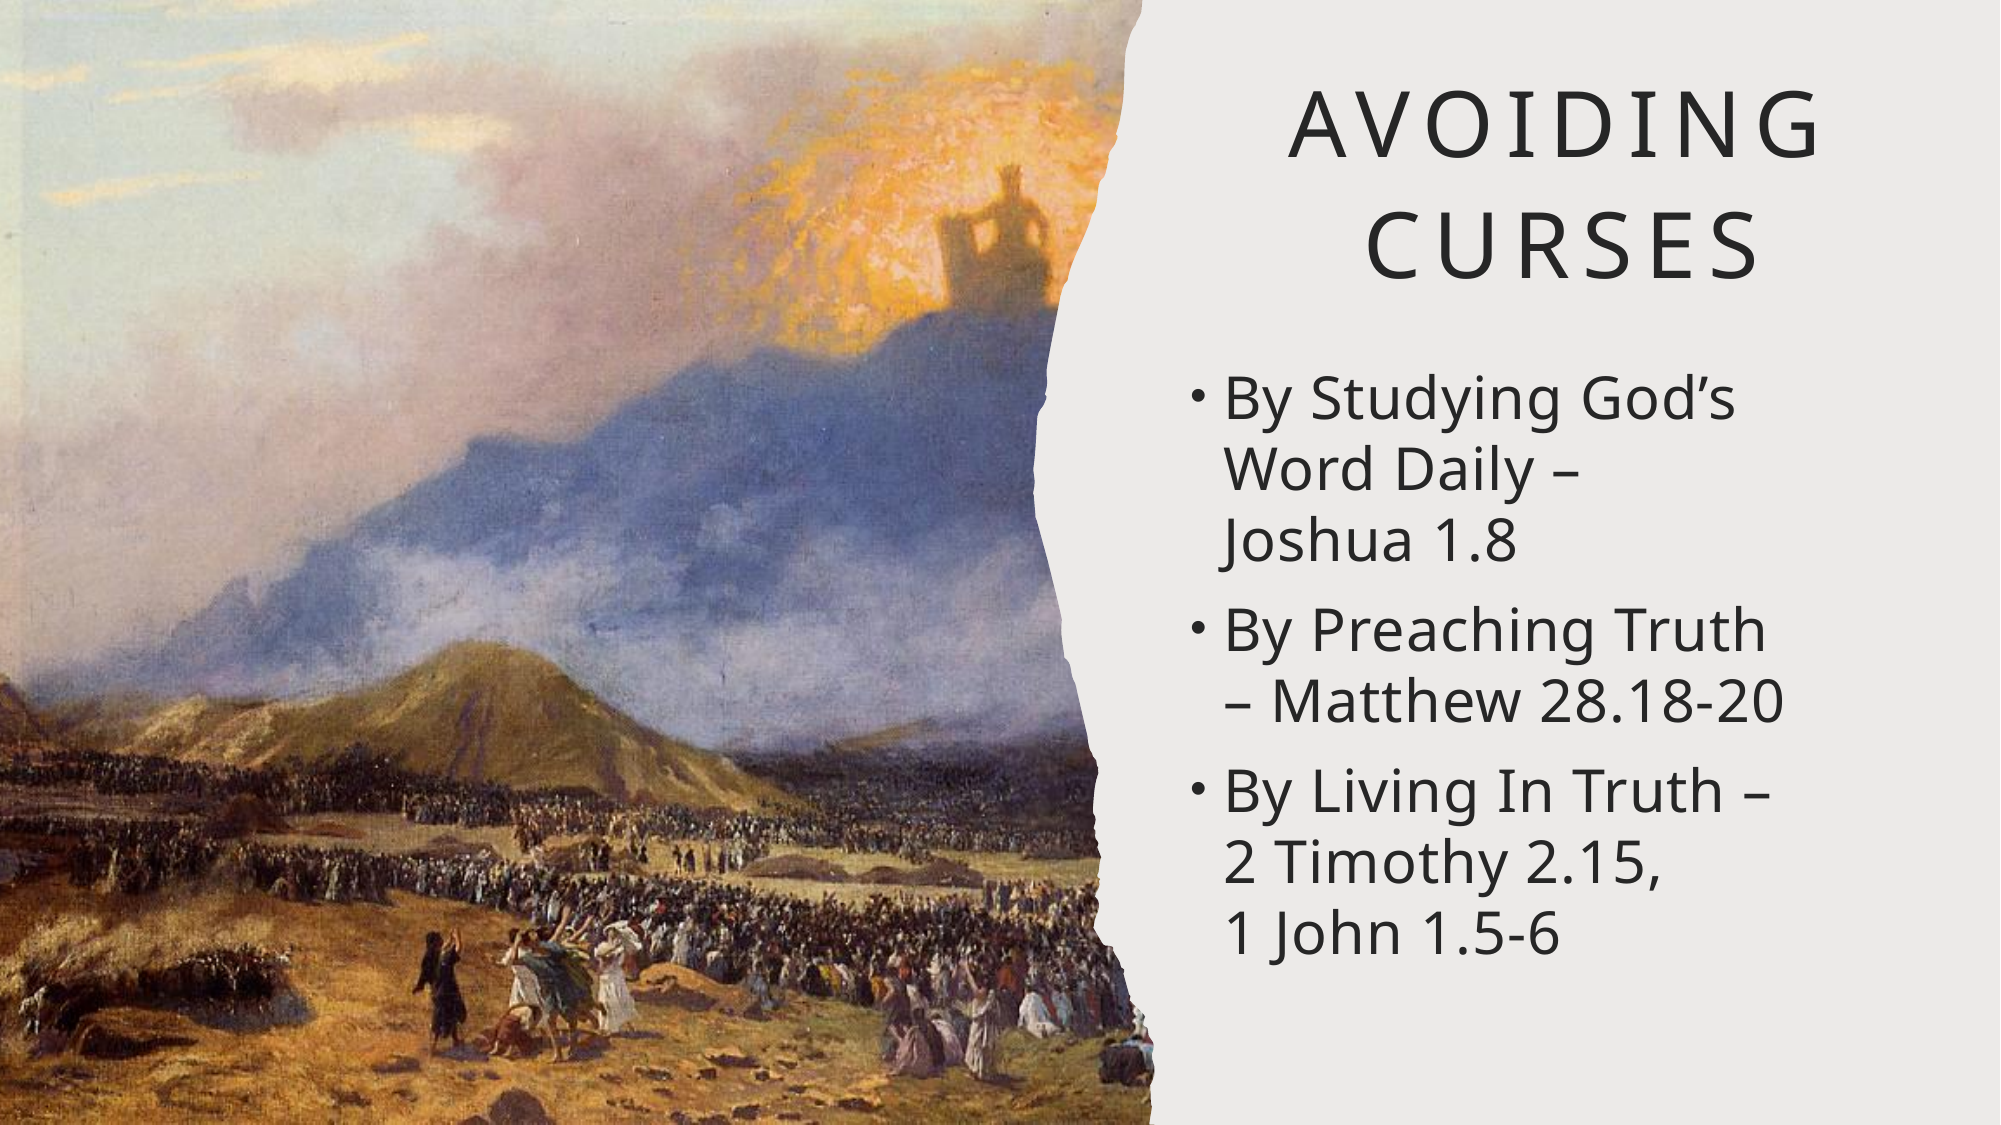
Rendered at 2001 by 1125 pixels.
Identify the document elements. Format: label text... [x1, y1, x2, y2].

list By Studying God’s Word Daily – Joshua 1.8 By Preaching Truth – Matthew 28.18-20 By Living In Truth – 2 Timothy 2.15, 1 John 1.5-6 [1175, 352, 1813, 1026]
picture [0, 0, 1155, 1125]
title Avoiding Curses [1175, 0, 1948, 353]
text_box [1155, 0, 2000, 1125]
